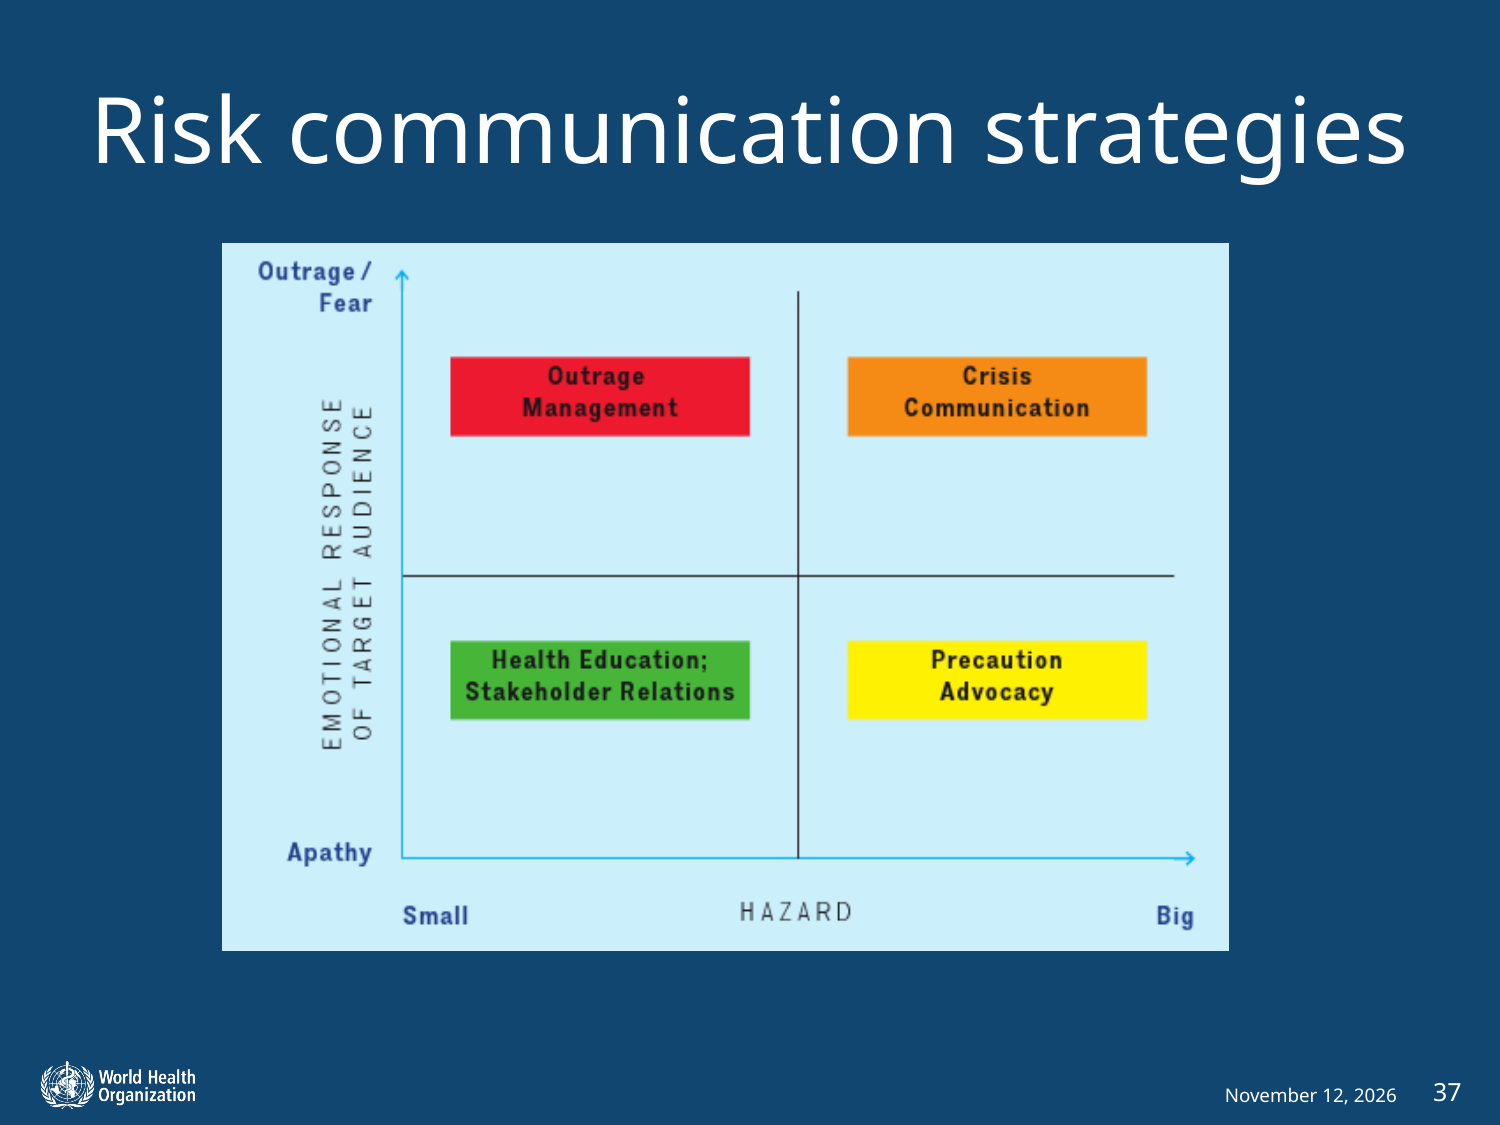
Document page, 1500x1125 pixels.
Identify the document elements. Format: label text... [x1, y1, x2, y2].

picture [222, 243, 1229, 952]
title Risk communication strategies [40, 44, 1460, 209]
picture [40, 1061, 195, 1109]
